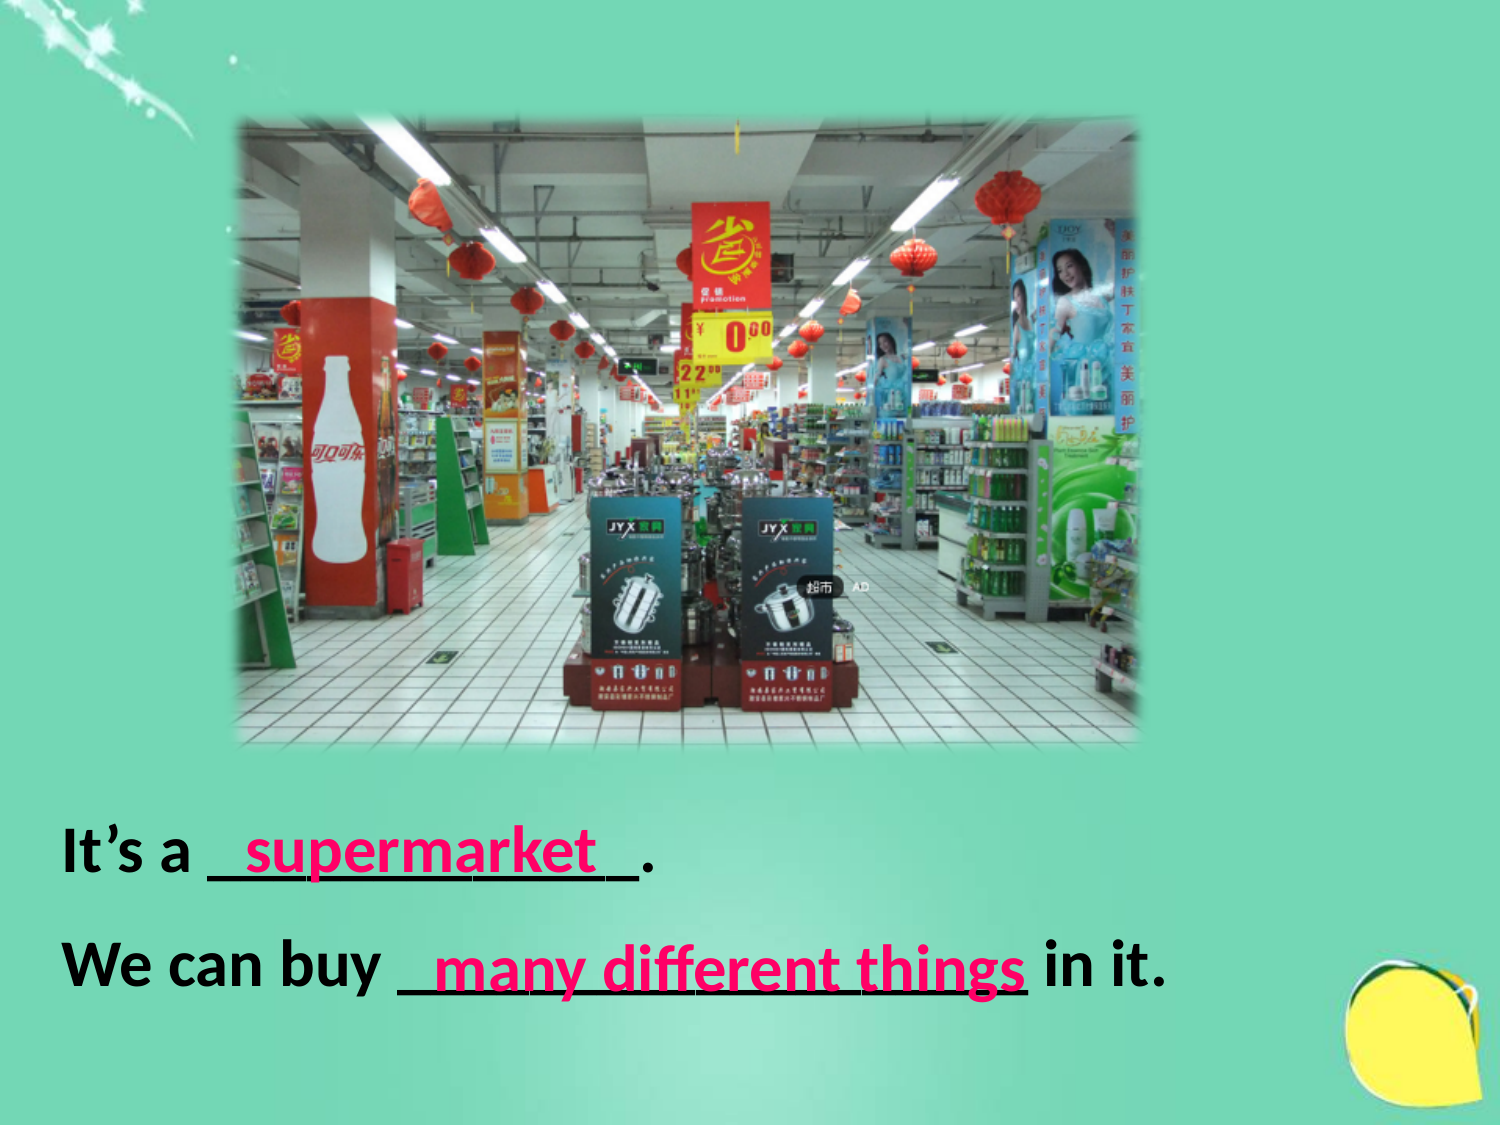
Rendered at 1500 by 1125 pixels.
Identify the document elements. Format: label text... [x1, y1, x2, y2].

picture [0, 0, 1500, 1125]
text_box many different things [419, 916, 1335, 1012]
text_box It’s a _____________. We can buy ___________________ in it. [46, 798, 1329, 1007]
text_box supermarket [230, 798, 738, 894]
